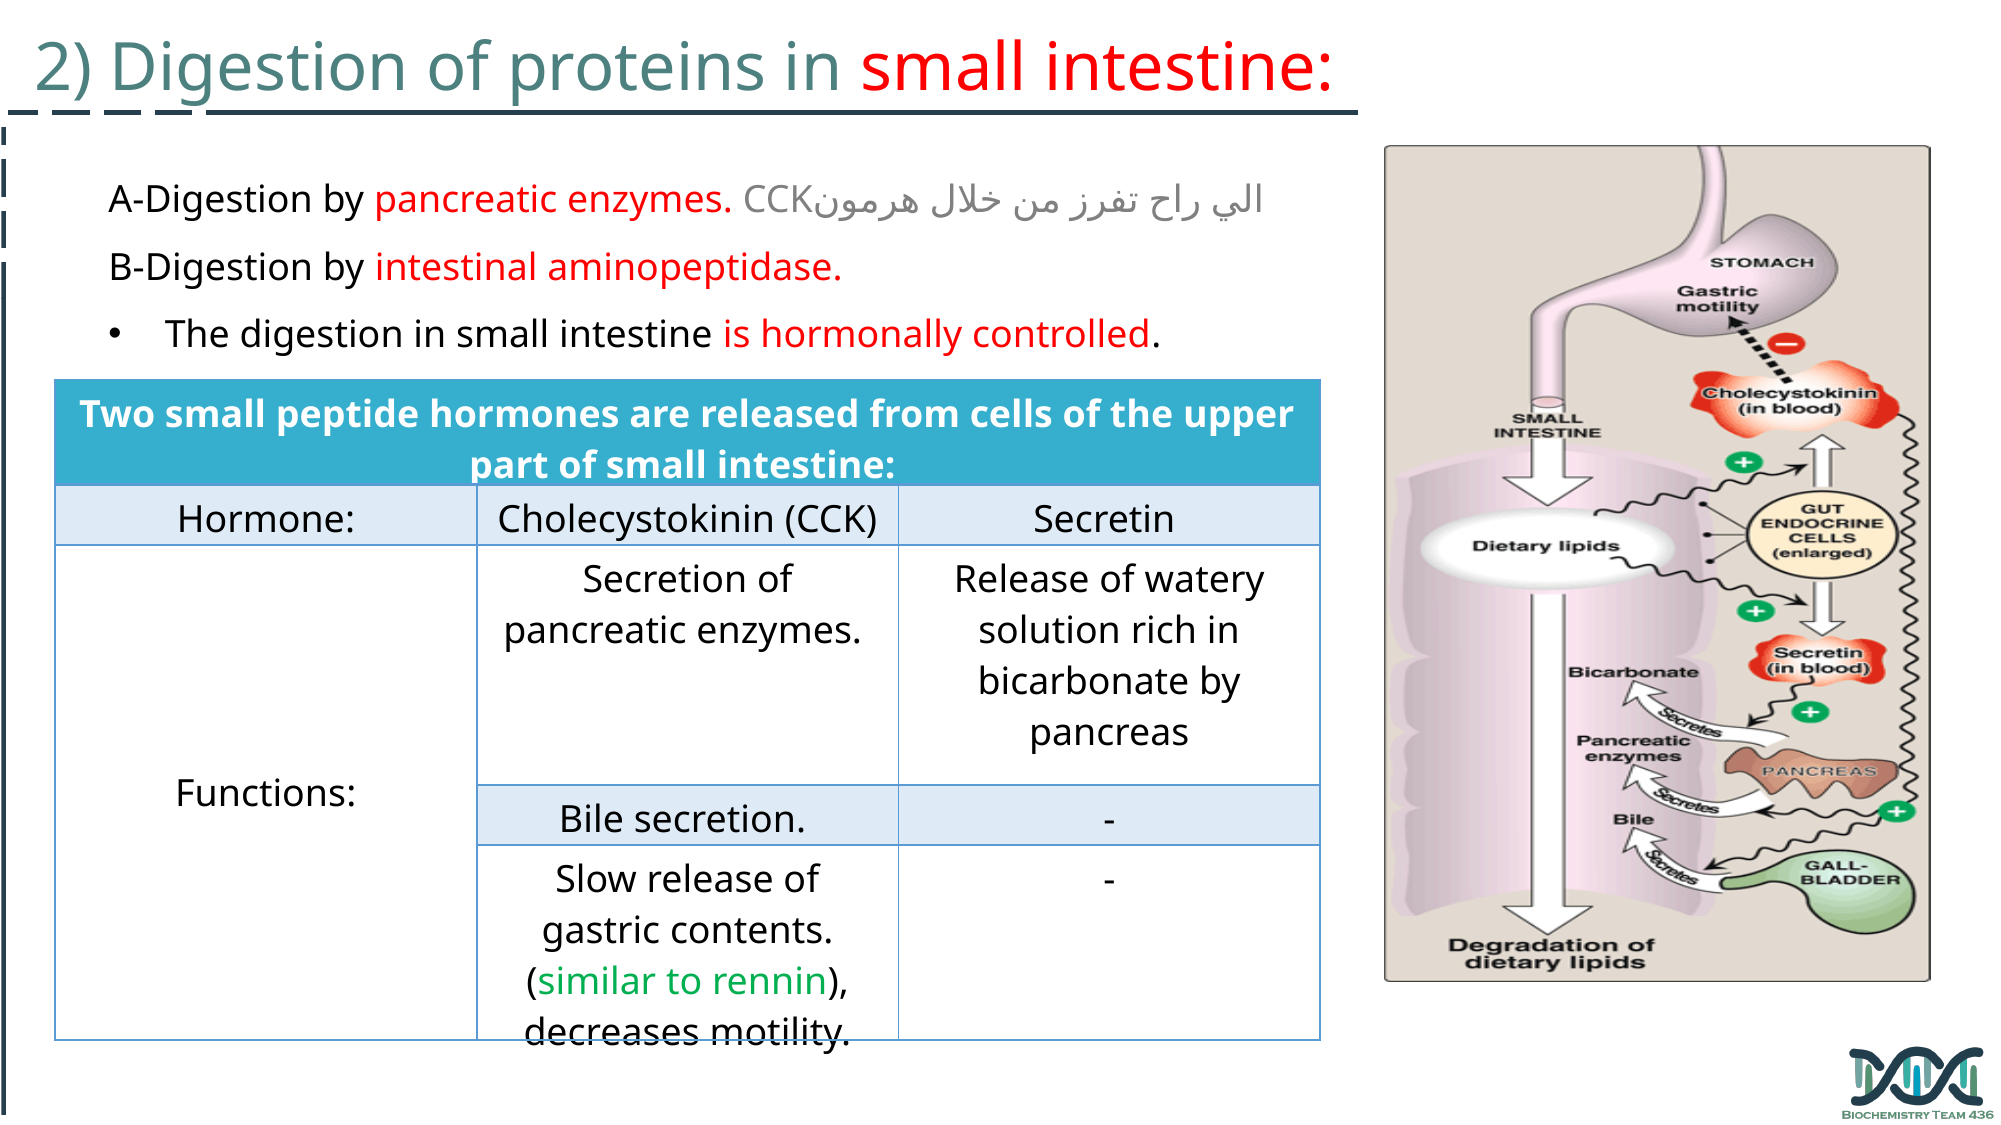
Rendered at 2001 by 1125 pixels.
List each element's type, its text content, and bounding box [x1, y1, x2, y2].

picture [1384, 145, 1931, 982]
table_cell - [899, 786, 1319, 844]
table_header Two small peptide hormones are released from cells of the upper part of small intestine: [56, 380, 1319, 483]
text_box A-Digestion by pancreatic enzymes. CCKالي راح تفرز من خلال هرمون B-Digestion by intestinal aminopeptidase. The digestion in small intestine is hormonally controlled. [93, 145, 1321, 363]
table_cell Release of watery solution rich in bicarbonate by pancreas [899, 546, 1319, 784]
table_cell Secretin [899, 486, 1319, 544]
table_cell Hormone: [56, 486, 476, 544]
table_cell Functions: [56, 546, 476, 1039]
picture [1834, 1046, 2001, 1125]
table_cell - [899, 846, 1319, 1039]
table_cell Secretion of pancreatic enzymes. [478, 546, 898, 784]
table_cell Cholecystokinin (CCK) [478, 486, 898, 544]
table_cell Slow release of gastric contents. (similar to rennin), decreases motility. [478, 846, 898, 1039]
text_box 2) Digestion of proteins in small intestine: [19, 16, 1385, 111]
table_cell Bile secretion. [478, 786, 898, 844]
